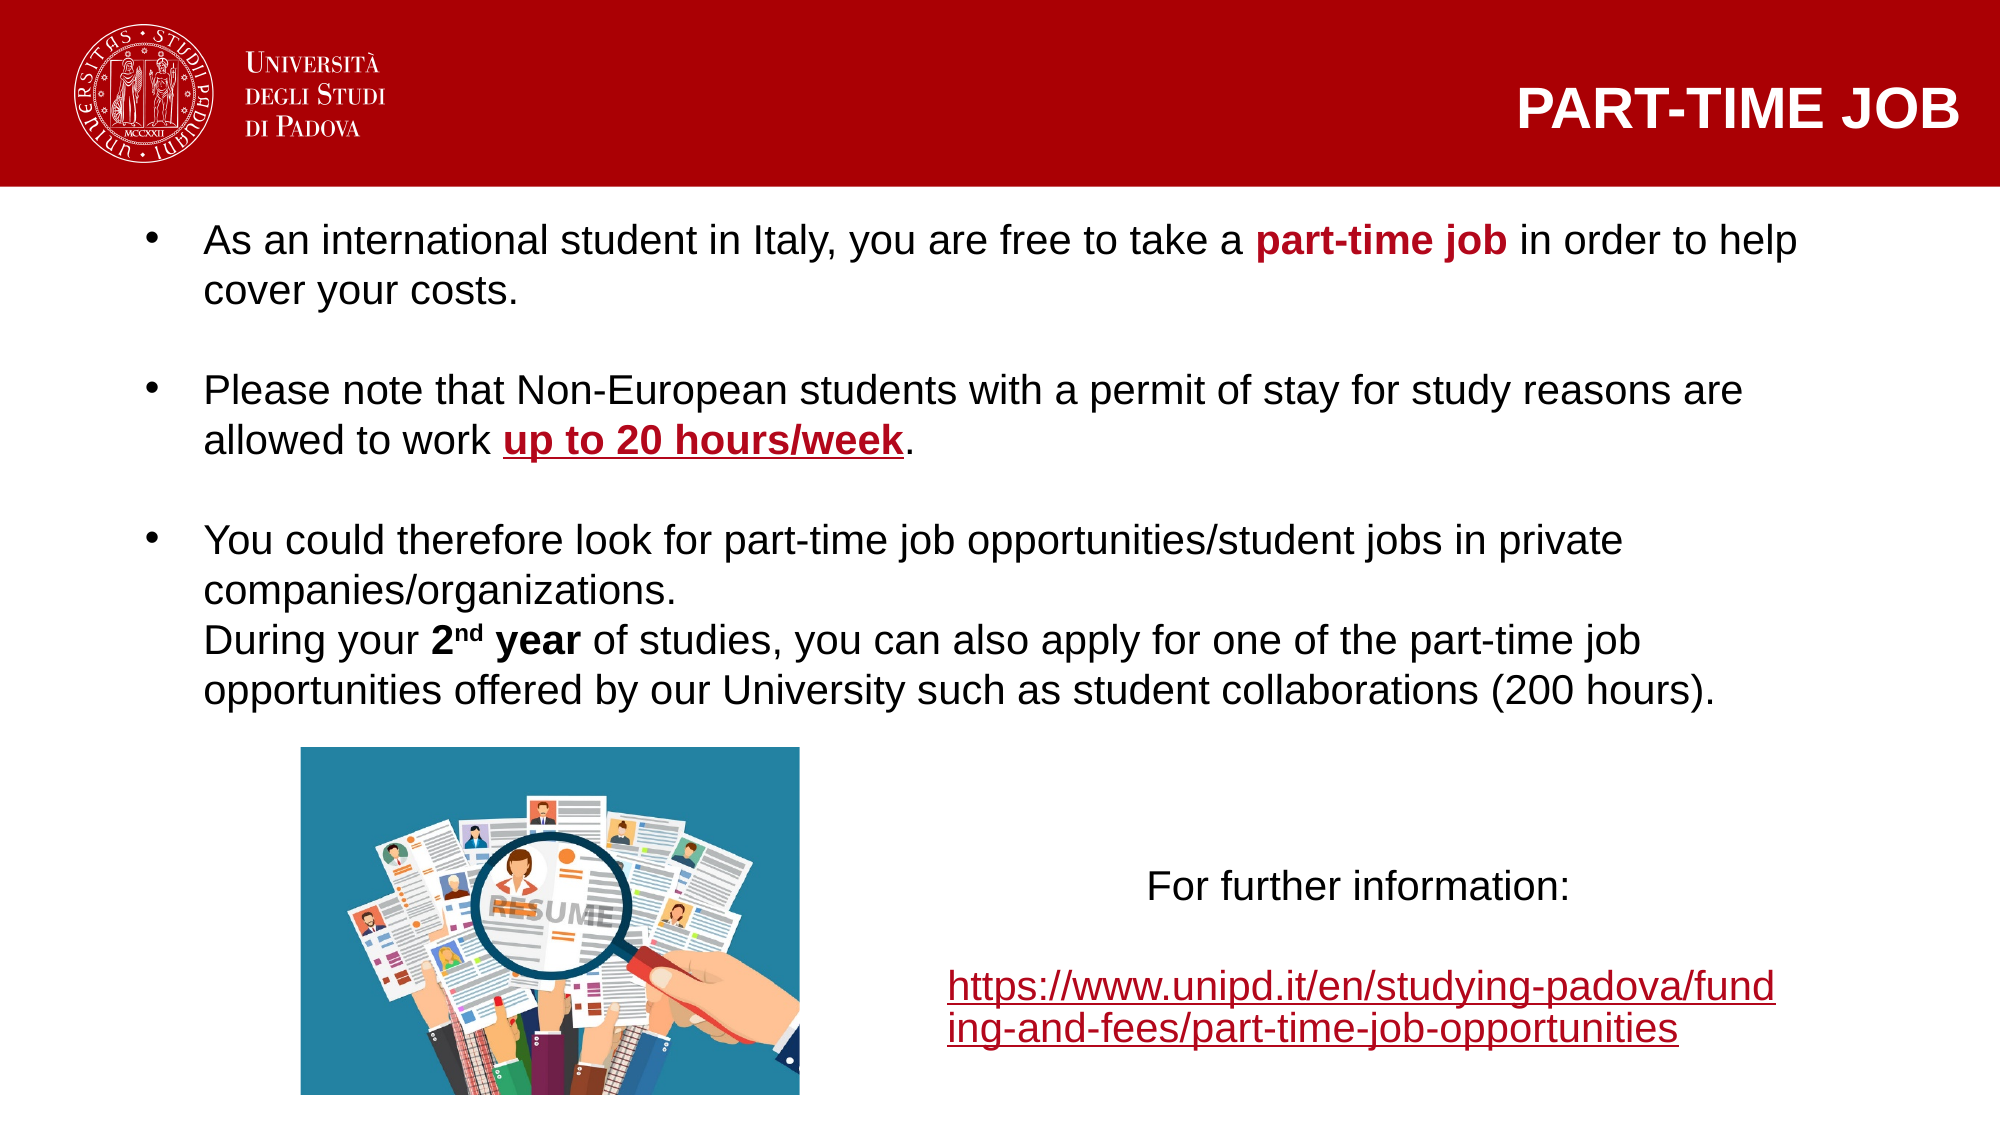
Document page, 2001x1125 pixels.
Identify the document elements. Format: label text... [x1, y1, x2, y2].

text_box PART-TIME JOB [999, 14, 1997, 180]
picture [300, 747, 800, 1095]
text_box As an international student in Italy, you are free to take a part-time job in order to help cover your costs. Please note that Non-European students with a permit of stay for study reasons are allowed to work up to 20 hours/week. You could therefore look for part-time job opportunities/student jobs in private companies/organizations. During your 2nd year of studies, you can also apply for one of the part-time job opportunities offered by our University such as student collaborations (200 hours). [113, 147, 1887, 821]
text_box For further information: https://www.unipd.it/en/studying-padova/funding-and-fees/part-time-job-opportunities [932, 751, 1817, 1095]
picture [74, 24, 385, 163]
